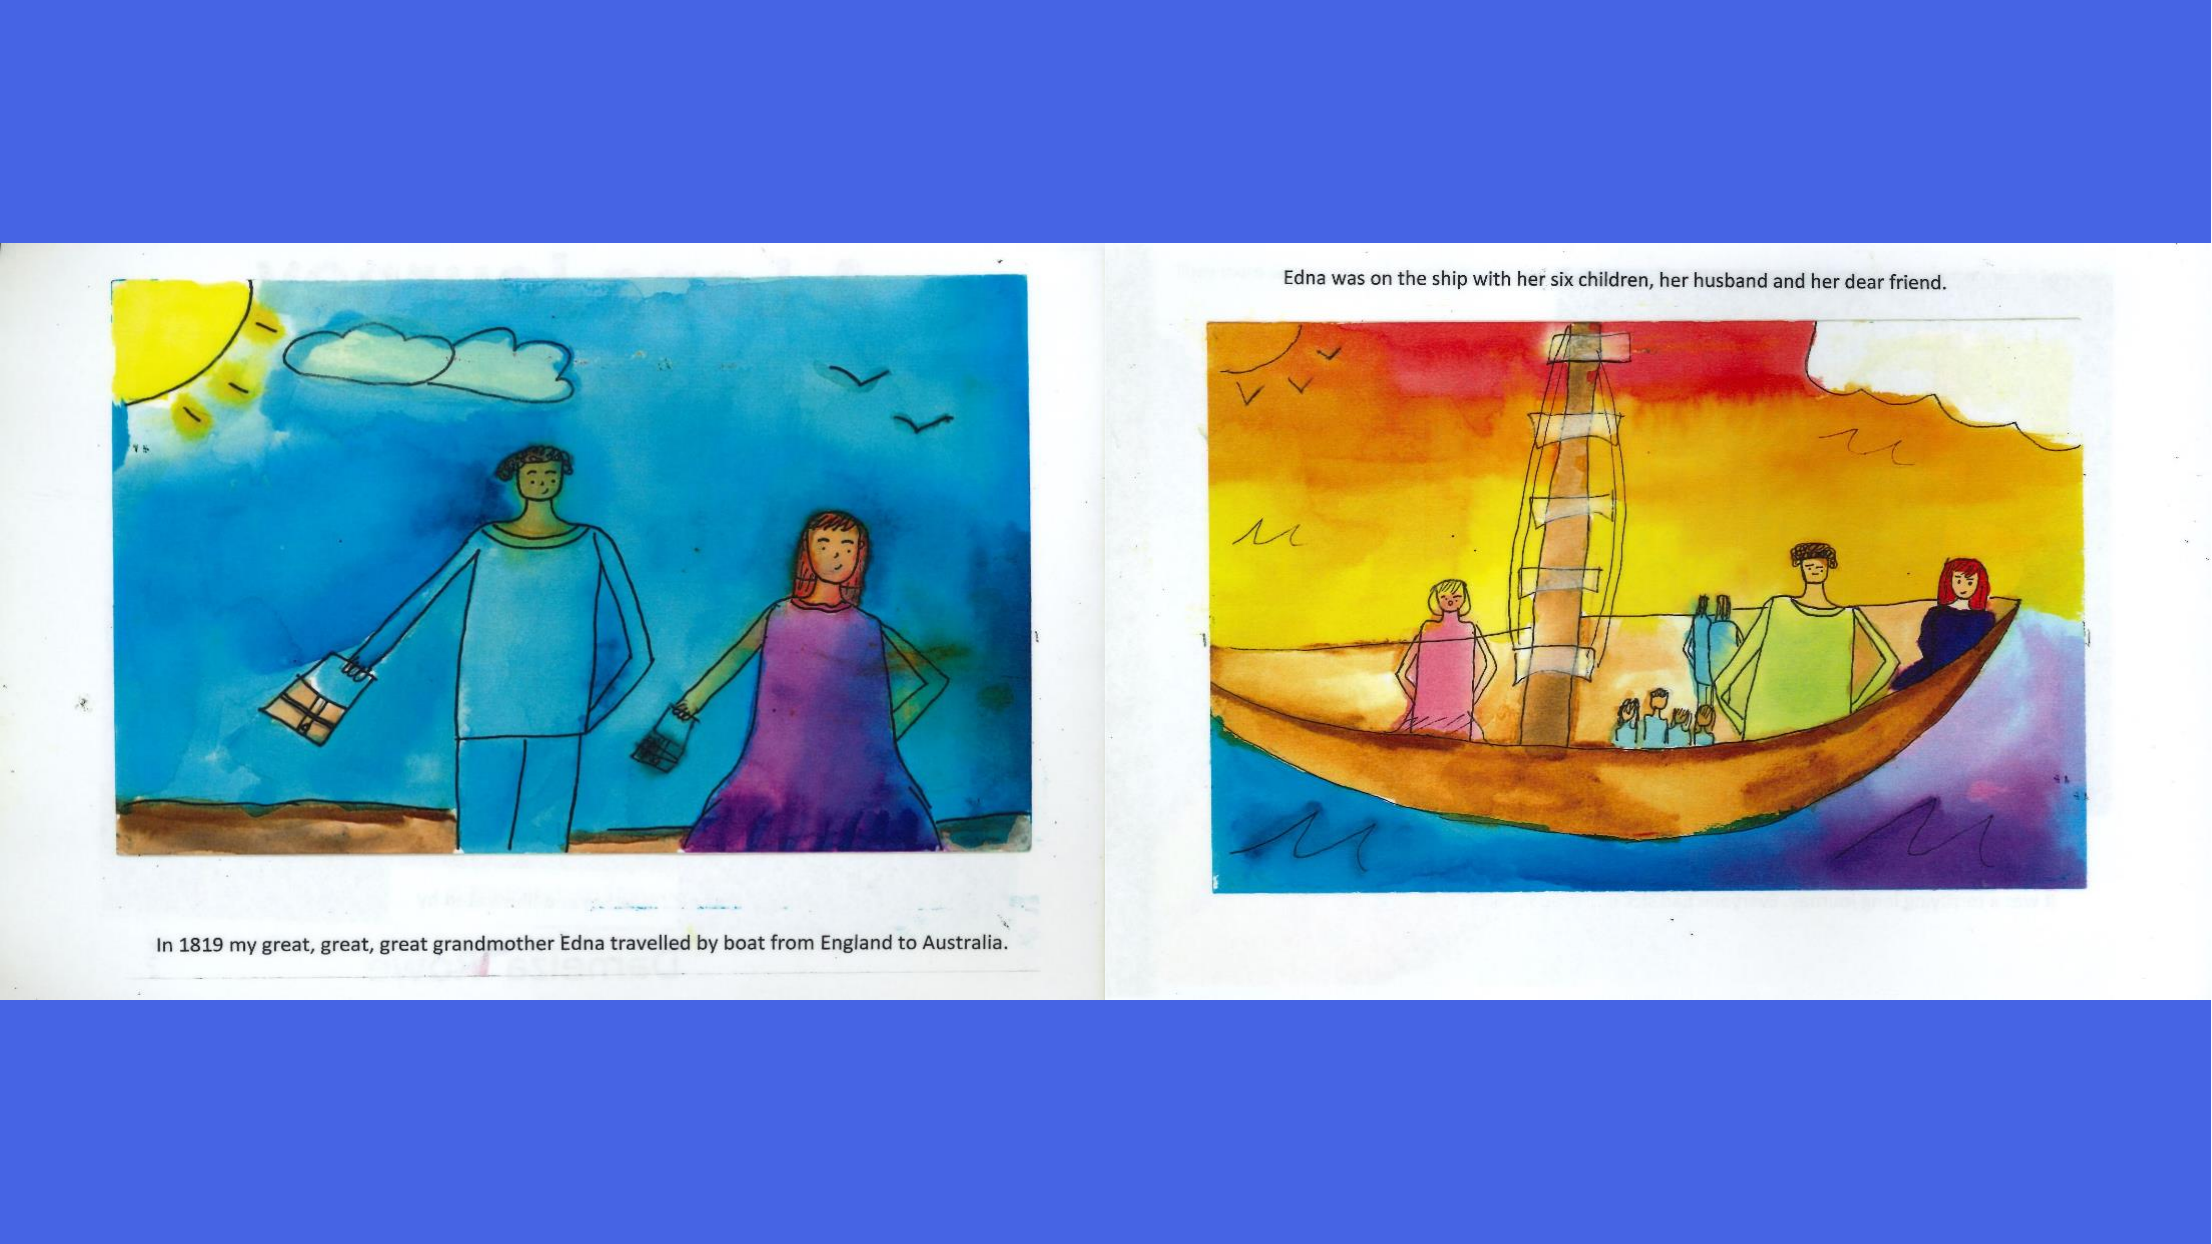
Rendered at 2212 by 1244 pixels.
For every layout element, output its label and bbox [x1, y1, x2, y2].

picture [0, 243, 2212, 1001]
